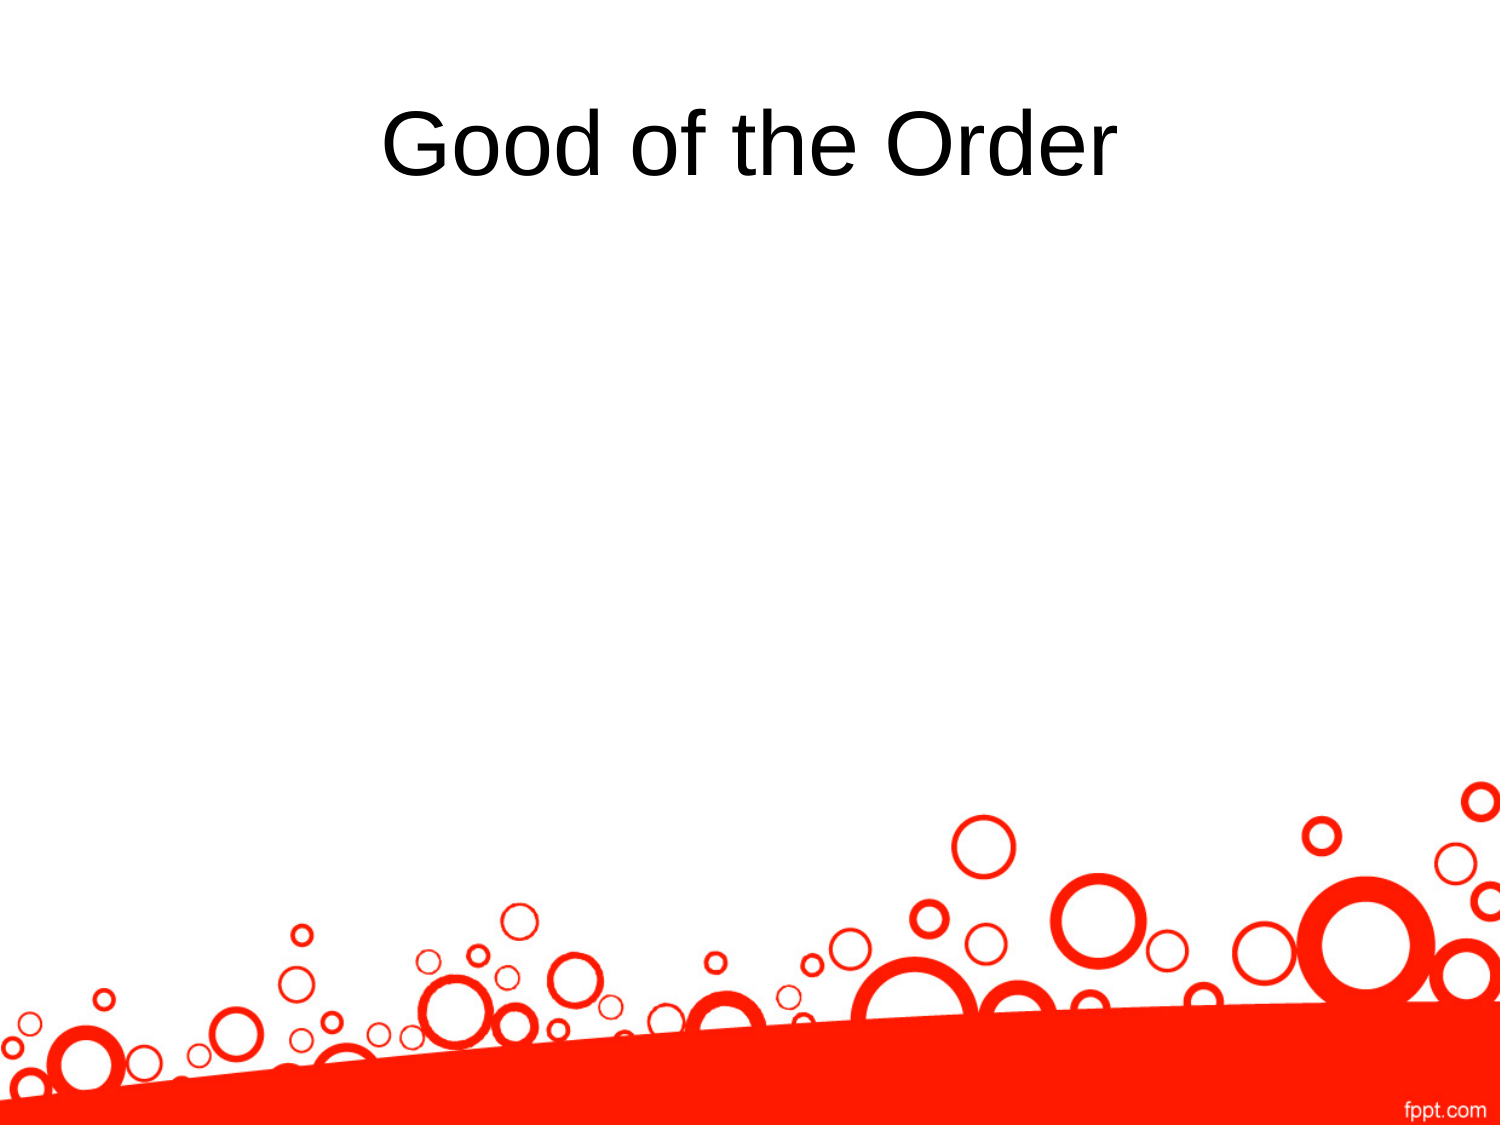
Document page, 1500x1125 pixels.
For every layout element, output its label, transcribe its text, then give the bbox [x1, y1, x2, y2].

picture [0, 0, 1500, 1125]
title Good of the Order [75, 45, 1425, 233]
